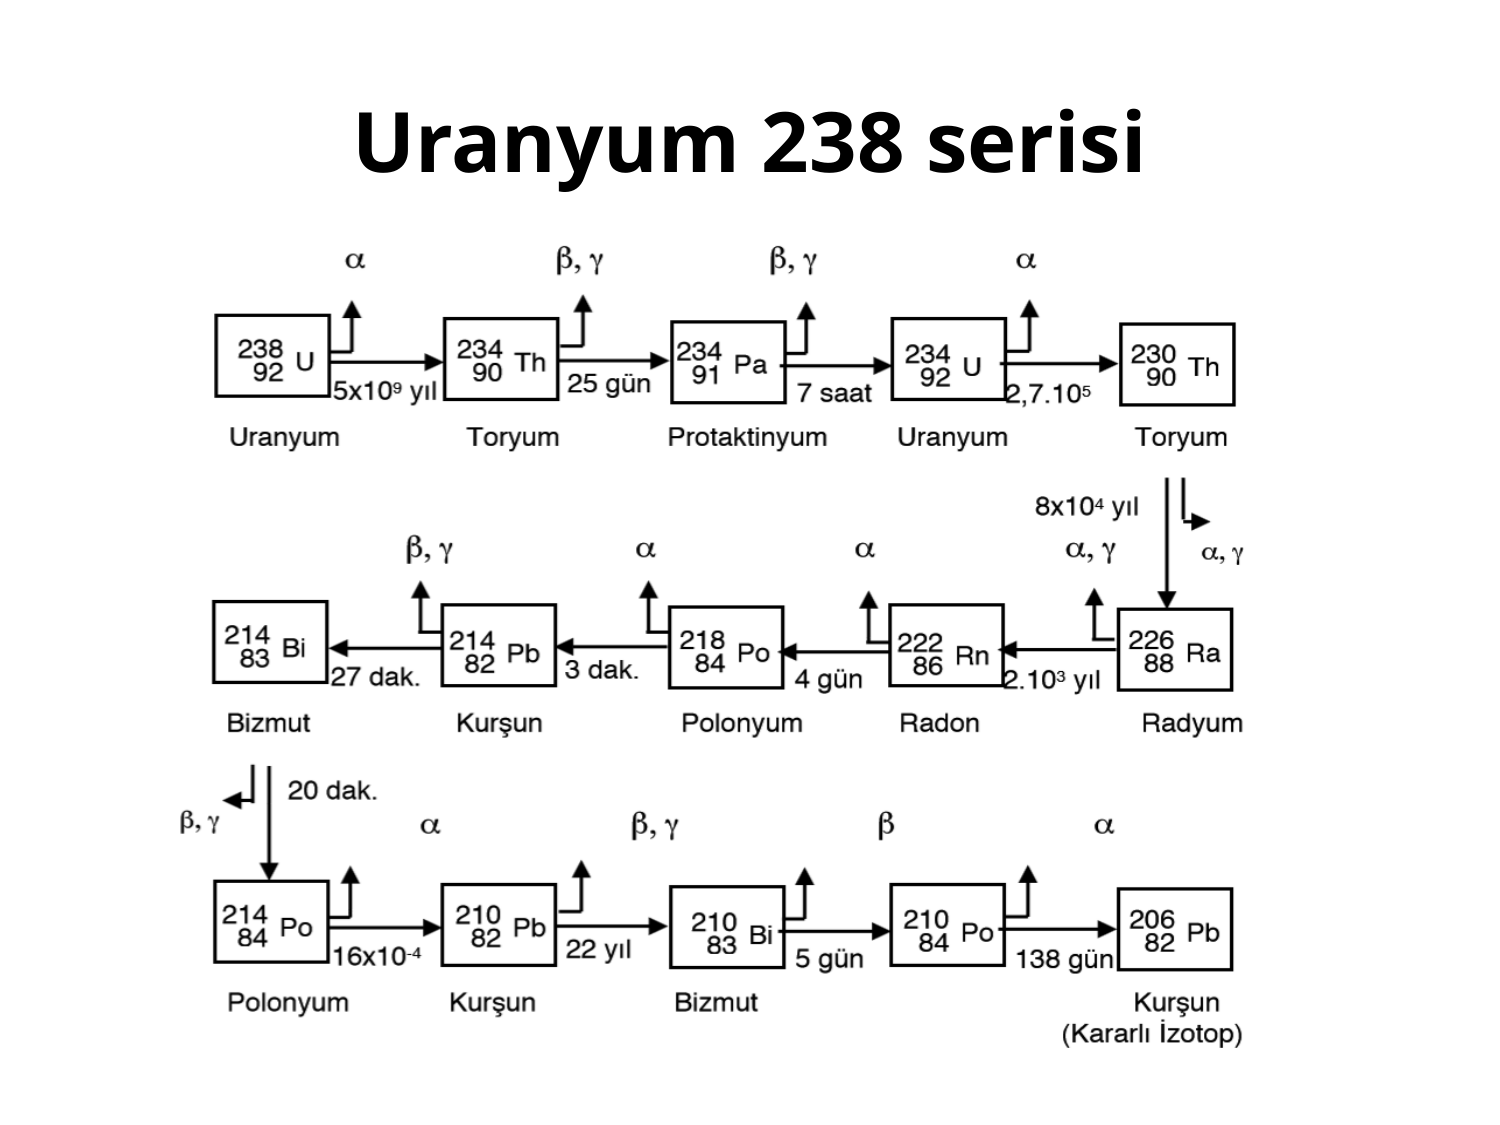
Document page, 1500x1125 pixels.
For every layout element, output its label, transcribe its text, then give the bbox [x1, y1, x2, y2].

picture [175, 219, 1278, 1067]
title Uranyum 238 serisi [75, 45, 1425, 233]
